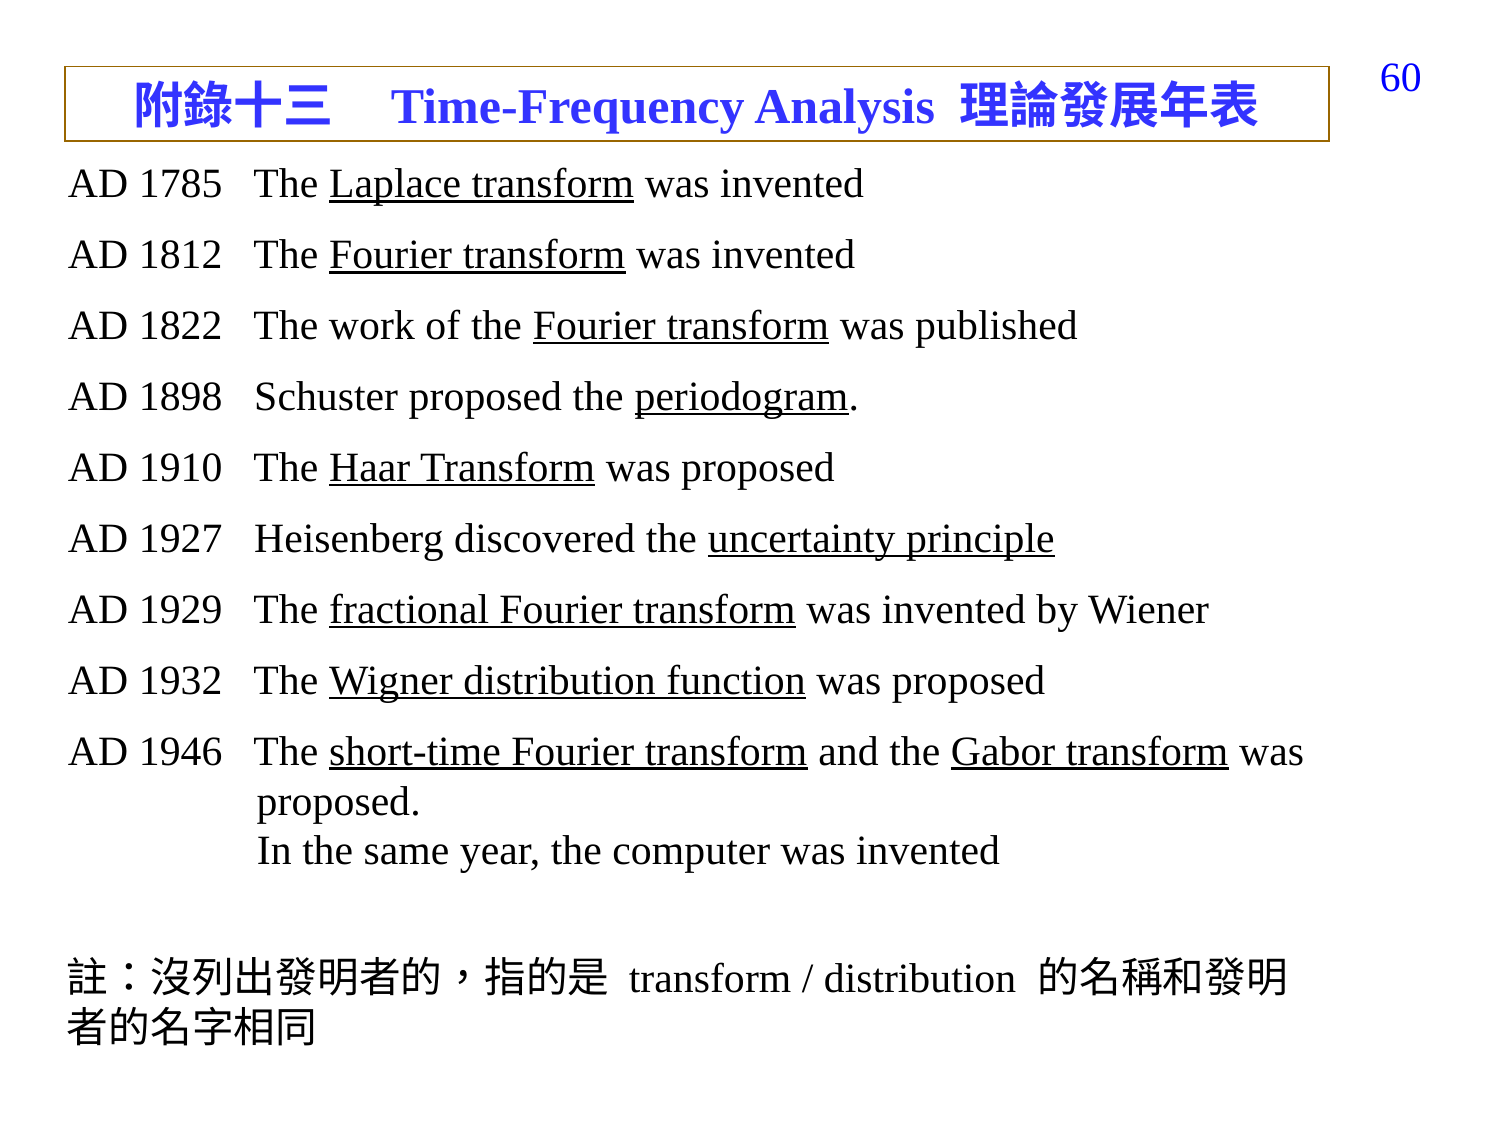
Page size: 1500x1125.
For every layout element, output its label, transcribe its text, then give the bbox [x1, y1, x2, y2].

text_box 註：沒列出發明者的，指的是 transform / distribution 的名稱和發明者的名字相同 [52, 943, 1328, 1059]
slide_number 331 [1304, 42, 1437, 122]
text_box AD 1785 The Laplace transform was invented AD 1812 The Fourier transform was invented AD 1822 The work of the Fourier transform was published AD 1898 Schuster proposed the periodogram. AD 1910 The Haar Transform was proposed AD 1927 Heisenberg discovered the uncertainty principle AD 1929 The fractional Fourier transform was invented by Wiener AD 1932 The Wigner distribution function was proposed AD 1946 The short-time Fourier transform and the Gabor transform was proposed. In the same year, the computer was invented [53, 148, 1436, 881]
text_box 附錄十三 Time-Frequency Analysis 理論發展年表 [64, 66, 1329, 142]
